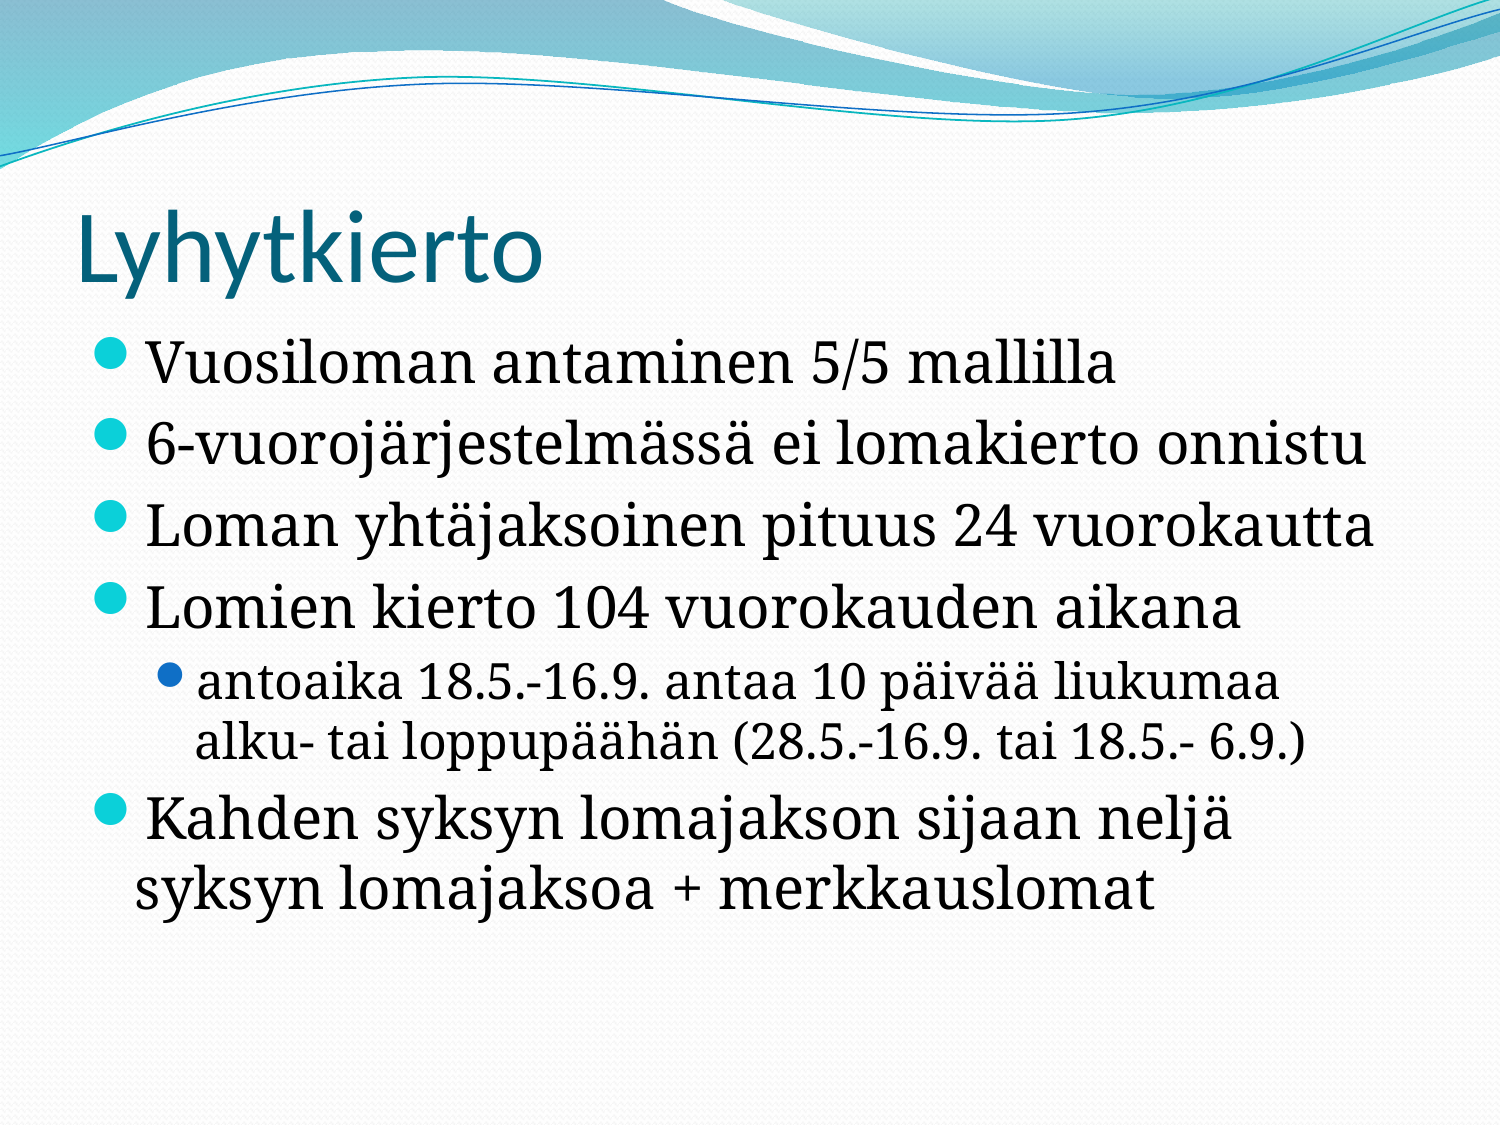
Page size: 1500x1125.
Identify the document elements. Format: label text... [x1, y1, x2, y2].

title Lyhytkierto [75, 115, 1425, 303]
list Vuosiloman antaminen 5/5 mallilla 6-vuorojärjestelmässä ei lomakierto onnistu Loman yhtäjaksoinen pituus 24 vuorokautta Lomien kierto 104 vuorokauden aikana antoaika 18.5.-16.9. antaa 10 päivää liukumaa alku- tai loppupäähän (28.5.-16.9. tai 18.5.- 6.9.) Kahden syksyn lomajakson sijaan neljä syksyn lomajaksoa + merkkauslomat [75, 317, 1425, 1038]
